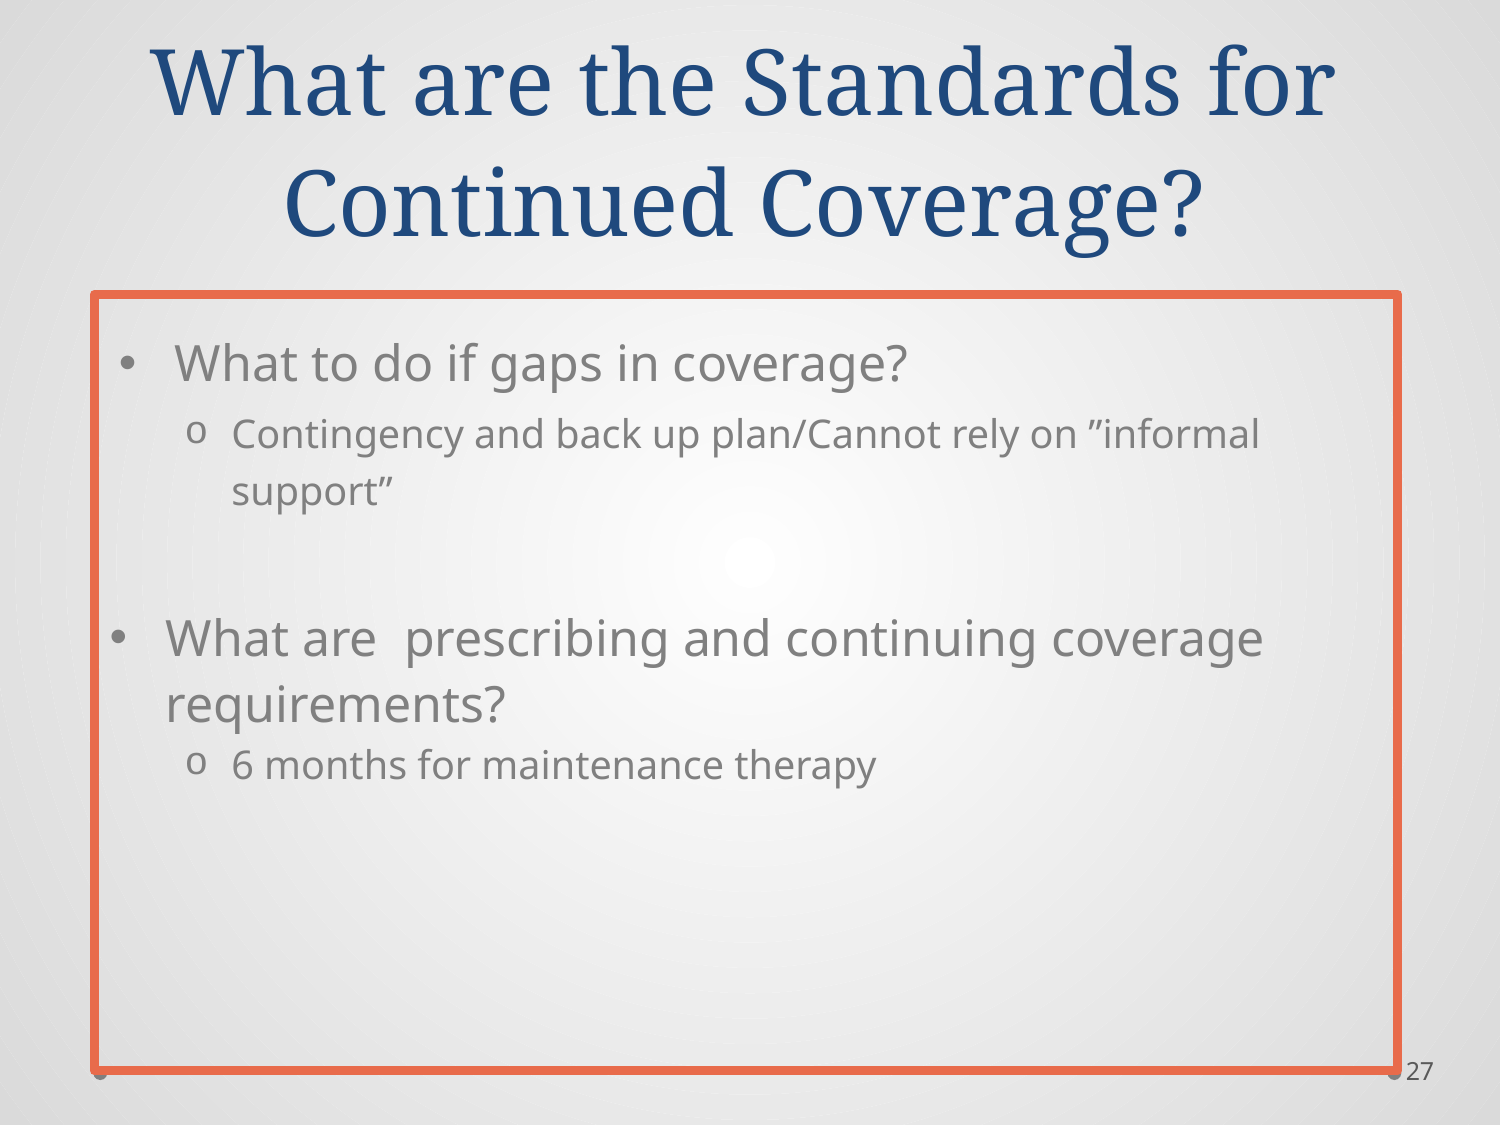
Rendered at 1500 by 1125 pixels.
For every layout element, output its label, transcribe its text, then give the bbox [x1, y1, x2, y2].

title What are the Standards for Continued Coverage? [31, 0, 1457, 263]
list What to do if gaps in coverage? Contingency and back up plan/Cannot rely on ”informal support” What are prescribing and continuing coverage requirements? 6 months for maintenance therapy [94, 294, 1398, 1071]
slide_number 27 [1401, 1042, 1494, 1103]
